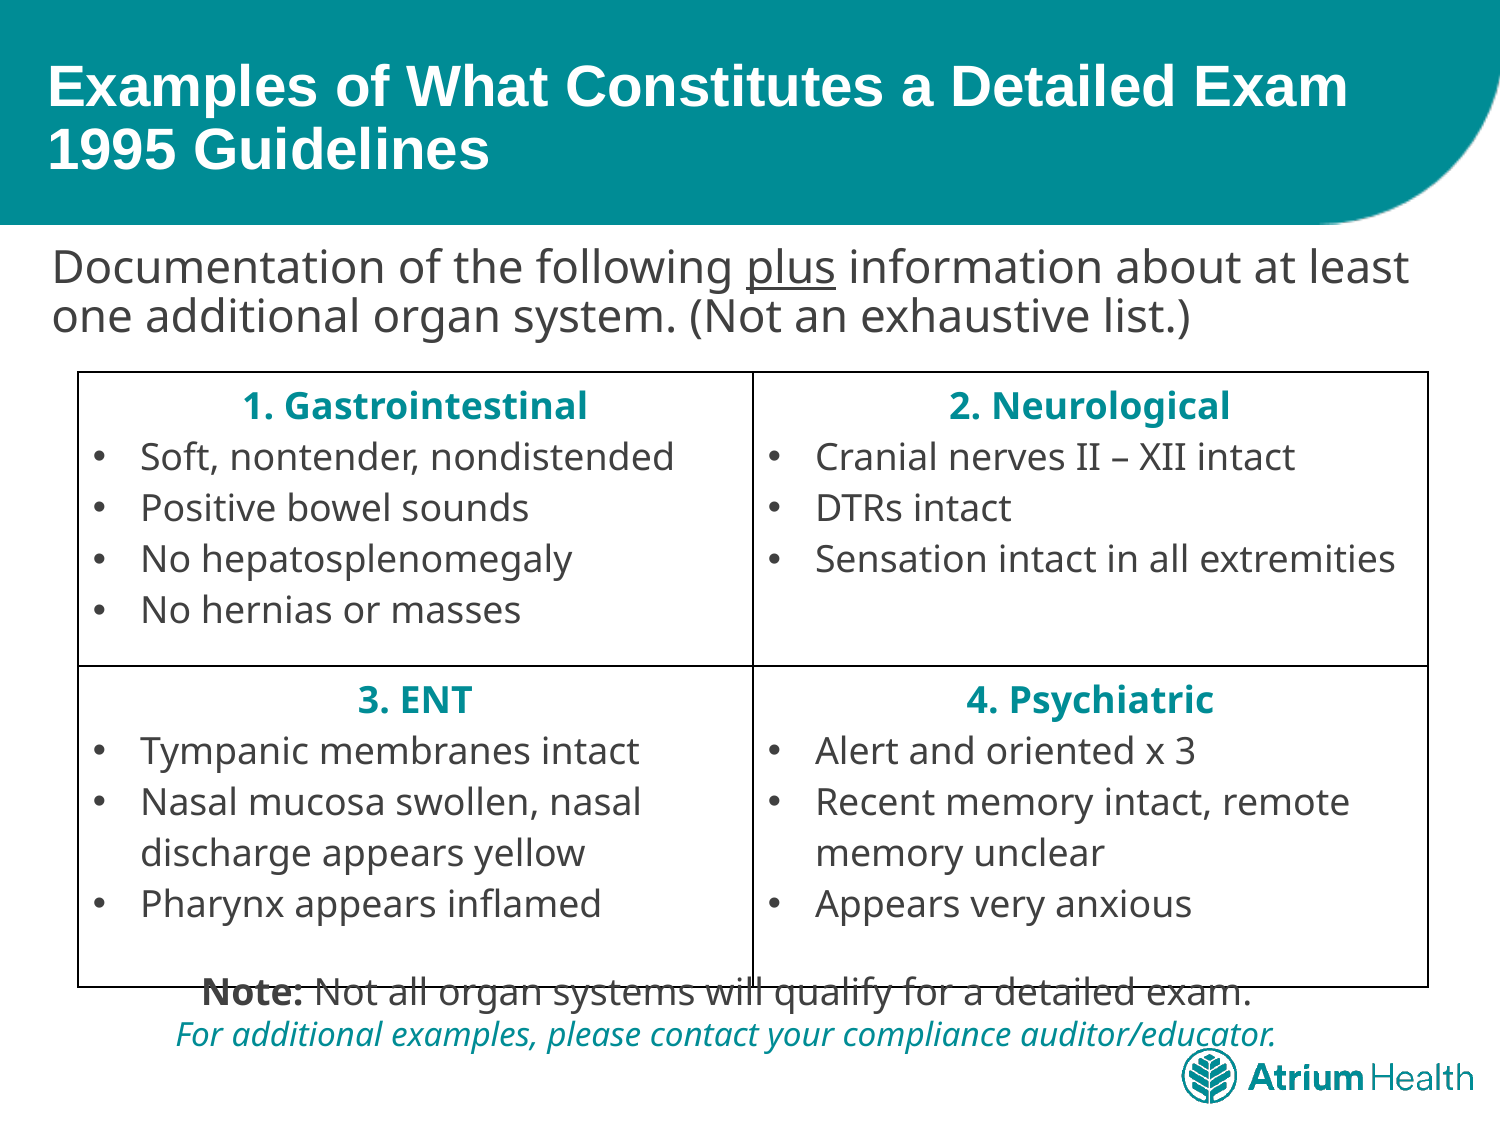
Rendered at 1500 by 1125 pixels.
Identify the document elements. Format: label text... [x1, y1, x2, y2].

picture [1154, 1020, 1500, 1125]
table_header 2. Neurological Cranial nerves II – XII intact DTRs intact Sensation intact in all extremities [754, 373, 1427, 665]
text_box Documentation of the following plus information about at least one additional organ system. (Not an exhaustive list.) [36, 203, 1474, 358]
table_cell 4. Psychiatric Alert and oriented x 3 Recent memory intact, remote memory unclear Appears very anxious [754, 667, 1427, 986]
title Examples of What Constitutes a Detailed Exam 1995 Guidelines [32, 10, 1474, 228]
table_cell 3. ENT Tympanic membranes intact Nasal mucosa swollen, nasal discharge appears yellow Pharynx appears inflamed [79, 667, 752, 960]
text_box Note: Not all organ systems will qualify for a detailed exam. For additional examples, please contact your compliance auditor/educator. [52, 960, 1402, 1060]
picture [0, 0, 1500, 225]
table_header 1. Gastrointestinal Soft, nontender, nondistended Positive bowel sounds No hepatosplenomegaly No hernias or masses [79, 373, 752, 665]
